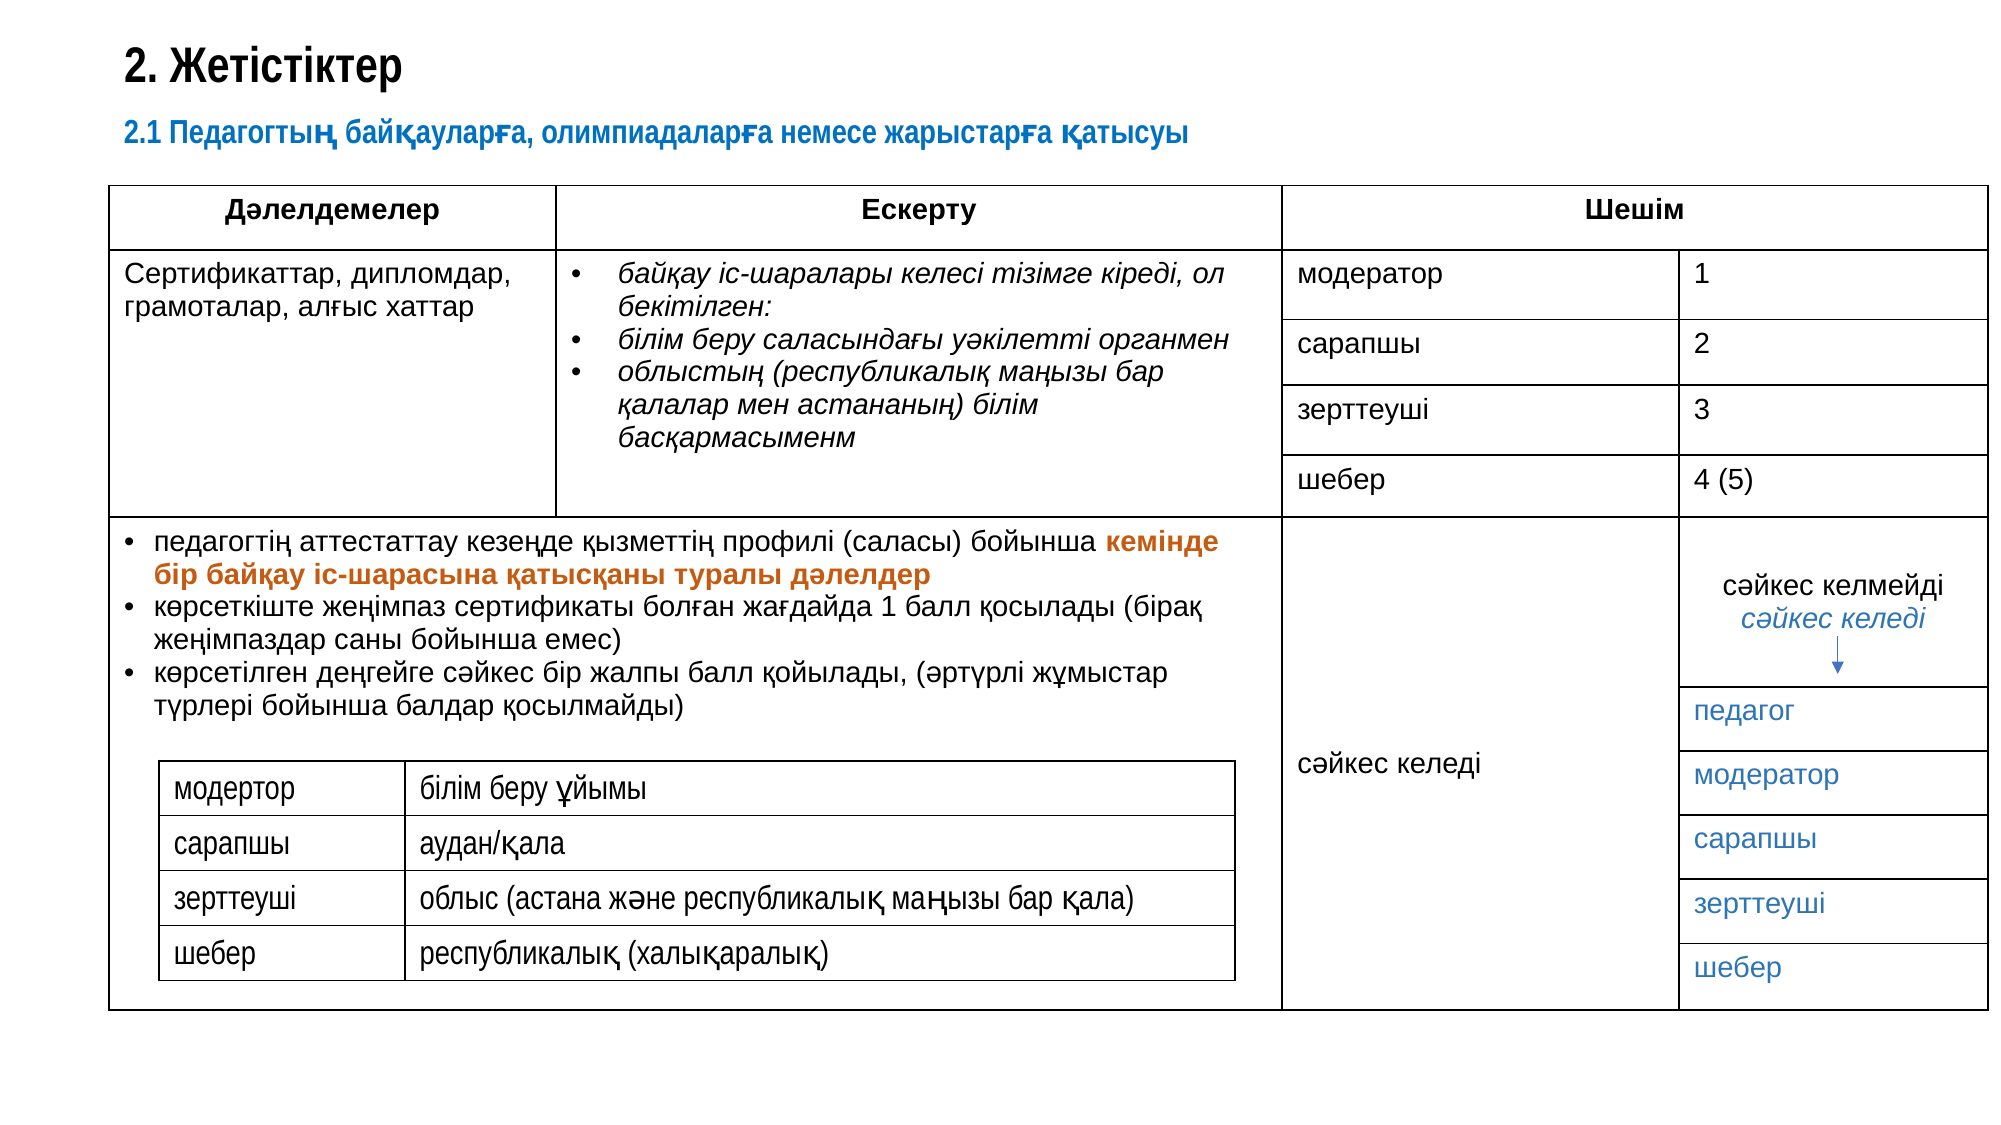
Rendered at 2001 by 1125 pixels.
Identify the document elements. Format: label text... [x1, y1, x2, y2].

table_cell модератор [1680, 752, 1987, 814]
table_cell шебер [1283, 456, 1678, 516]
text_box 2.1 Педагогтың байқауларға, олимпиадаларға немесе жарыстарға қатысуы [109, 103, 1368, 158]
table_cell 4 (5) [1680, 456, 1987, 516]
table_cell 3 [1680, 386, 1987, 454]
table_cell 2 [1680, 320, 1987, 384]
title 2. Жетістіктер [109, 22, 1835, 111]
table_cell Сертификаттар, дипломдар, грамоталар, алғыс хаттар [110, 251, 555, 516]
table_header модертор [160, 762, 404, 815]
table_cell сарапшы [160, 816, 404, 870]
table_cell сәйкес келеді [1283, 518, 1678, 1009]
table_cell байқау іс-шаралары келесі тізімге кіреді, ол бекітілген: білім беру саласындағы уәкілетті органмен облыстың (республикалық маңызы бар қалалар мен астананың) білім басқармасыменм [557, 251, 1281, 516]
table_cell зерттеуші [160, 871, 404, 925]
table_cell республикалық (халықаралық) [406, 926, 1234, 980]
table_cell 1 [1680, 251, 1987, 319]
table_header Дәлелдемелер [110, 186, 555, 249]
table_cell шебер [160, 926, 404, 980]
table_cell облыс (астана және республикалық маңызы бар қала) [406, 871, 1234, 925]
table_cell шебер [1680, 944, 1987, 1009]
table_cell сәйкес келмейді сәйкес келеді [1680, 518, 1987, 686]
table_cell сарапшы [1283, 320, 1678, 384]
table_header білім беру ұйымы [406, 762, 1234, 815]
table_cell сарапшы [1680, 816, 1987, 878]
table_cell зерттеуші [1680, 880, 1987, 943]
table_header Шешім [1283, 186, 1987, 249]
table_cell аудан/қала [406, 816, 1234, 870]
table_cell педагог [1680, 688, 1987, 750]
table_cell педагогтің аттестаттау кезеңде қызметтің профилі (саласы) бойынша кемінде бір байқау іс-шарасына қатысқаны туралы дәлелдер көрсеткіште жеңімпаз сертификаты болған жағдайда 1 балл қосылады (бірақ жеңімпаздар саны бойынша емес) көрсетілген деңгейге сәйкес бір жалпы балл қойылады, (әртүрлі жұмыстар түрлері бойынша балдар қосылмайды) [110, 518, 1281, 1009]
table_header Ескерту [557, 186, 1281, 249]
table_cell модератор [1283, 251, 1678, 319]
table_cell зерттеуші [1283, 386, 1678, 454]
